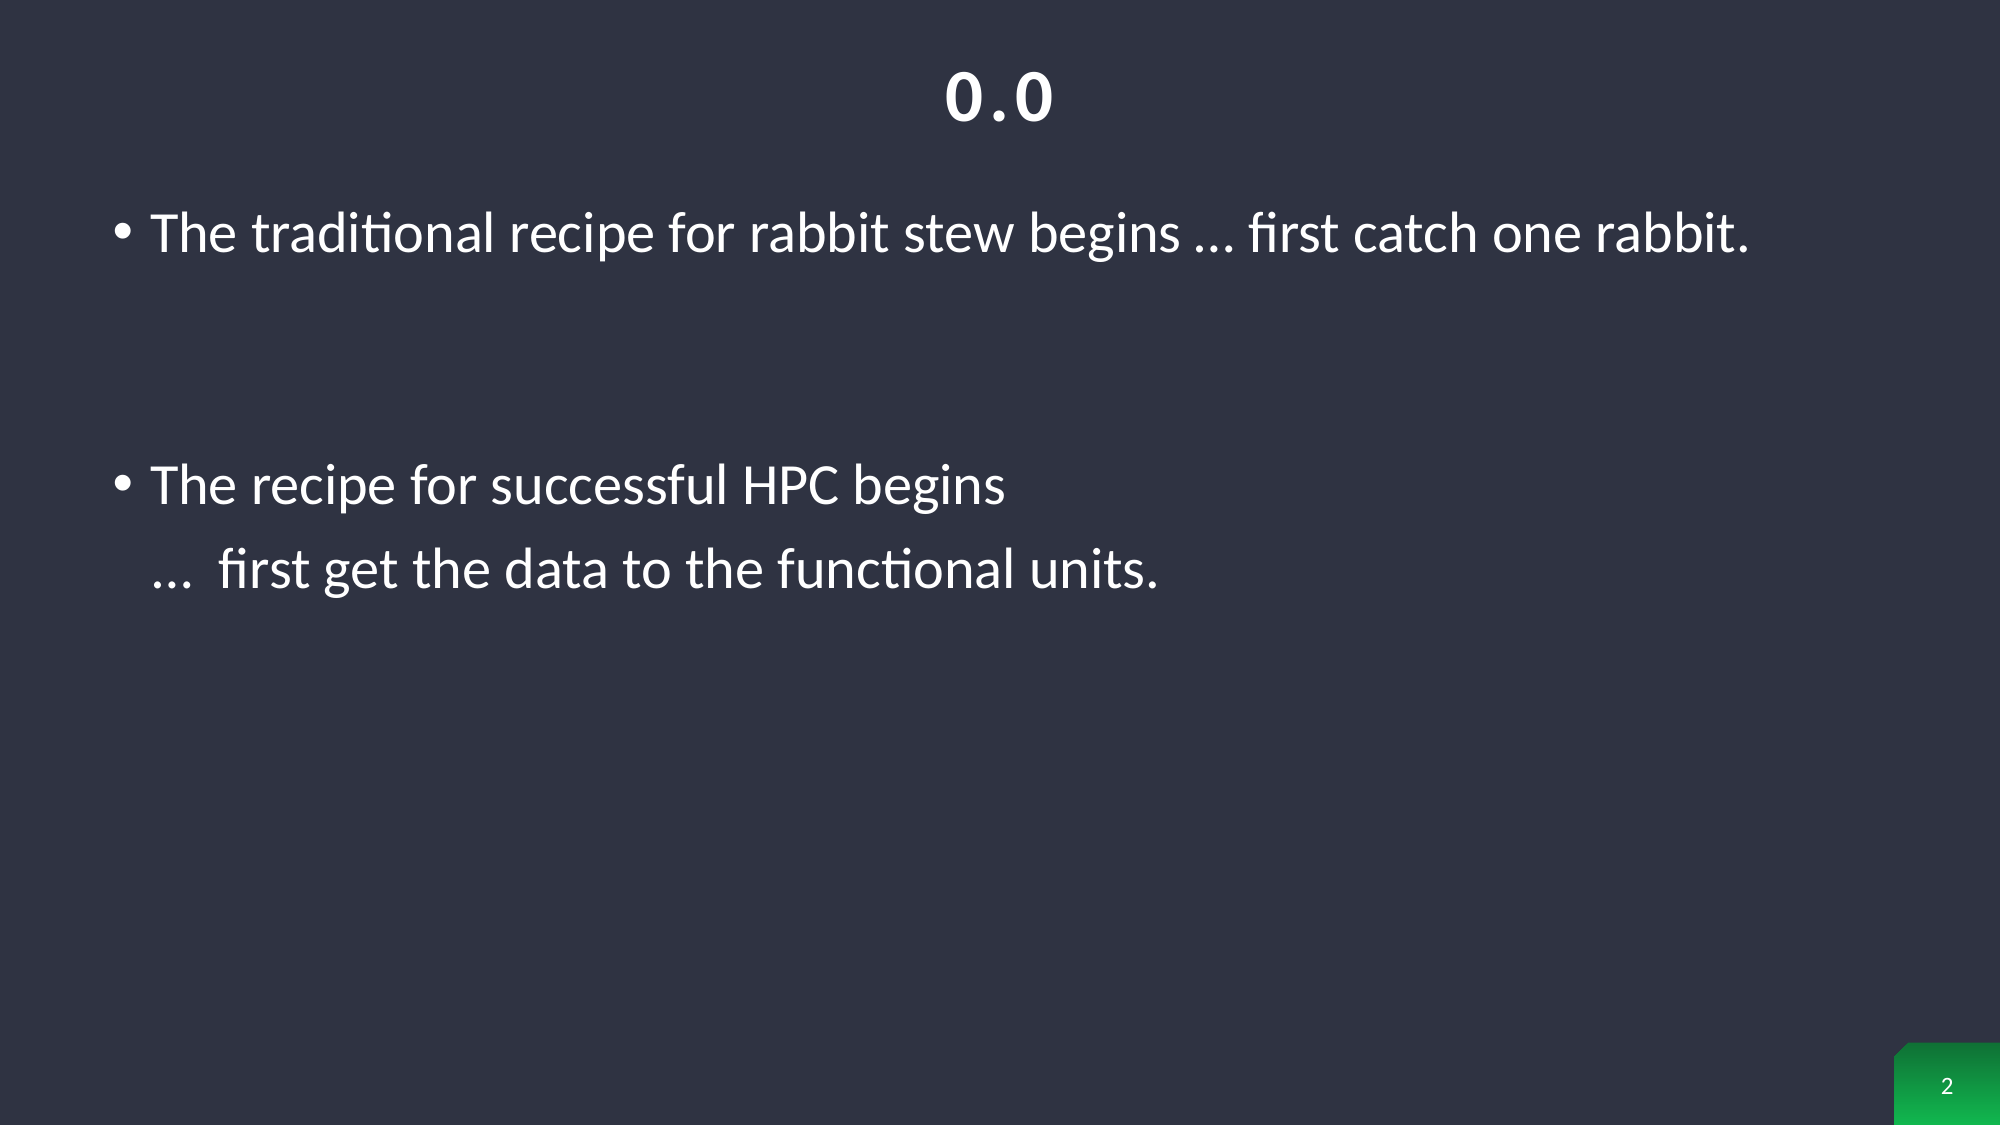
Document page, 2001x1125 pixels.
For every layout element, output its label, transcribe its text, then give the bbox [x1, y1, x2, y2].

title 0.0 [97, 0, 1903, 196]
list The traditional recipe for rabbit stew begins … first catch one rabbit. The recipe for successful HPC begins … first get the data to the functional units. [97, 196, 1903, 1014]
slide_number 2 [1894, 1050, 2000, 1118]
